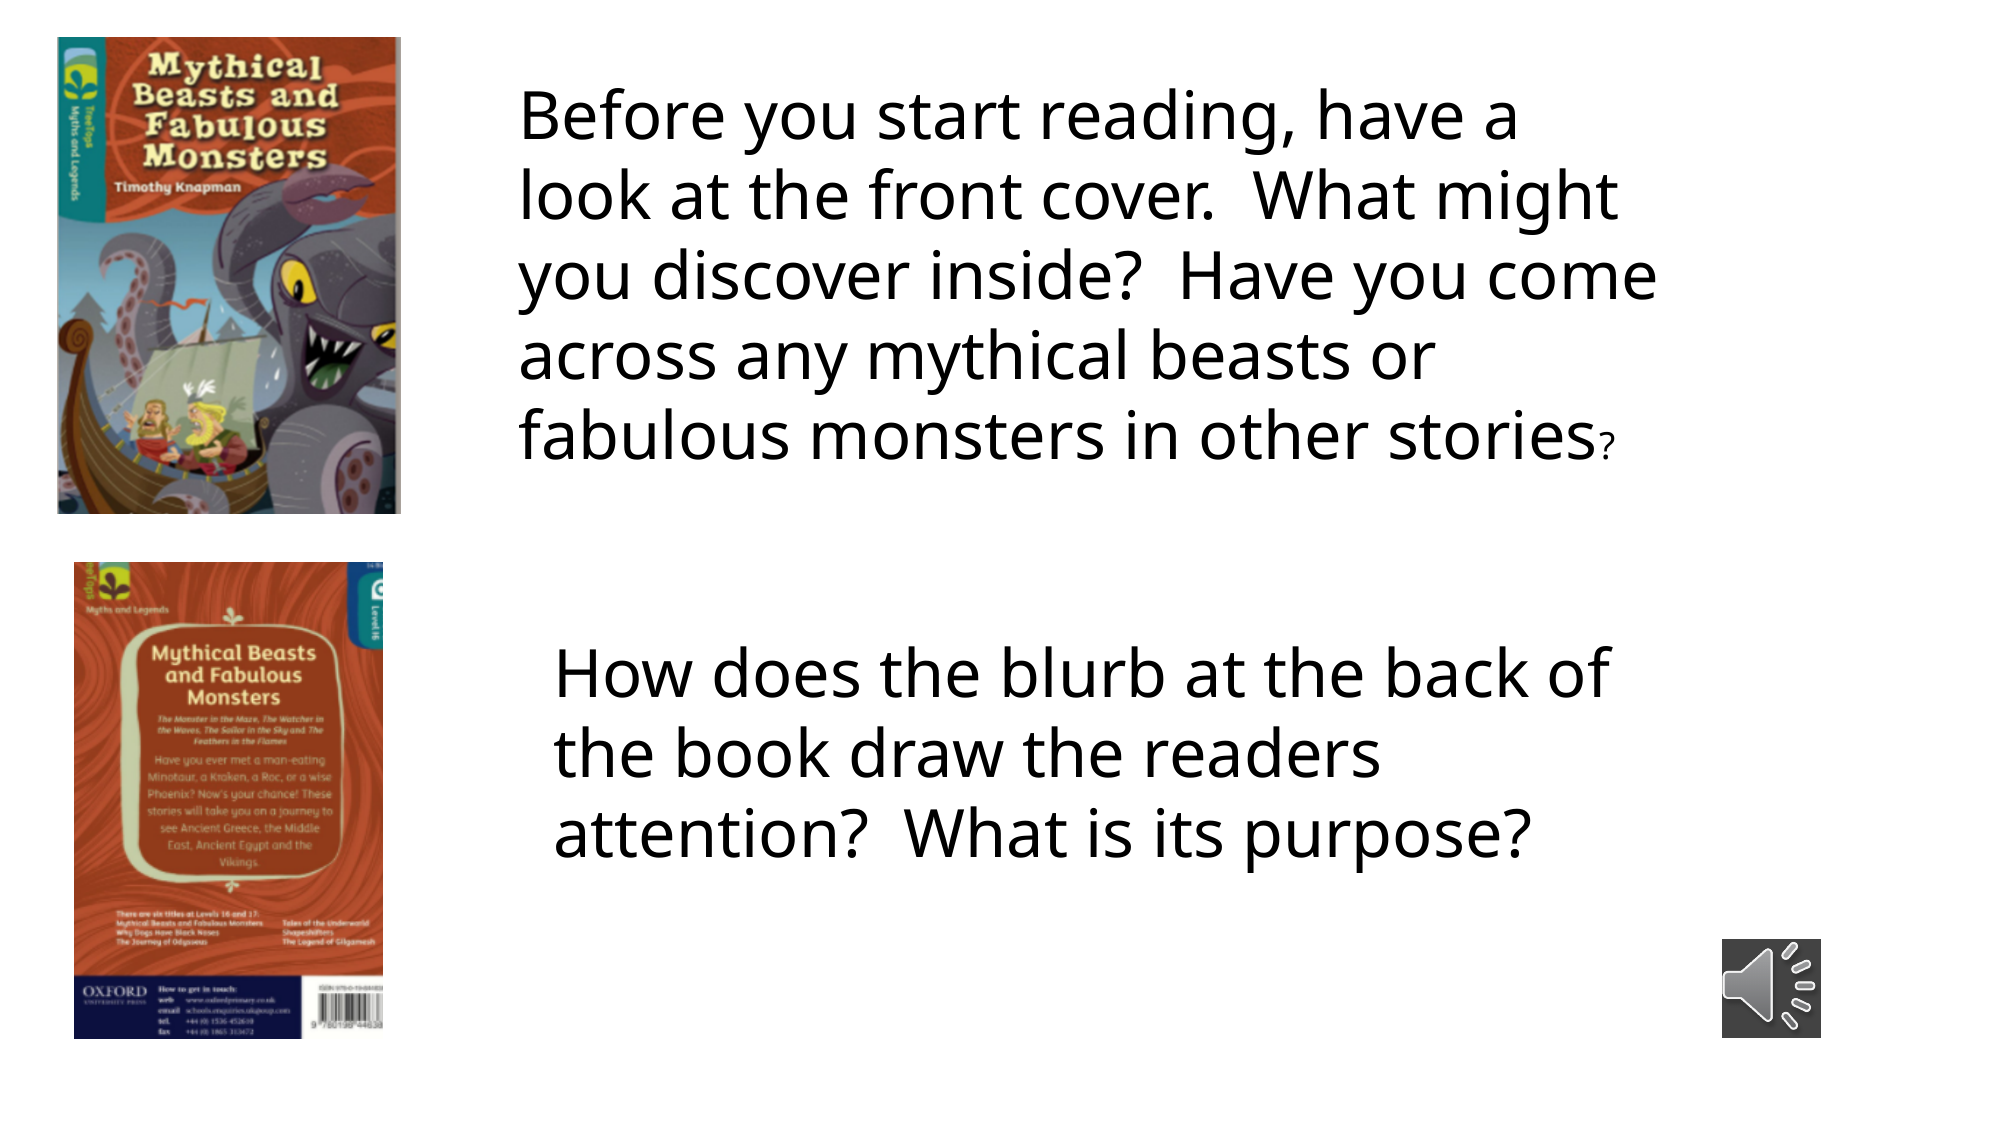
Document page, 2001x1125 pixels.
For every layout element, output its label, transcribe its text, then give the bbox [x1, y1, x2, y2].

text_box How does the blurb at the back of the book draw the readers attention? What is its purpose? [538, 623, 1645, 879]
picture [74, 562, 383, 1039]
picture [57, 37, 401, 514]
picture [1721, 938, 1822, 1039]
text_box Before you start reading, have a look at the front cover. What might you discover inside? Have you come across any mythical beasts or fabulous monsters in other stories? [503, 65, 1680, 481]
